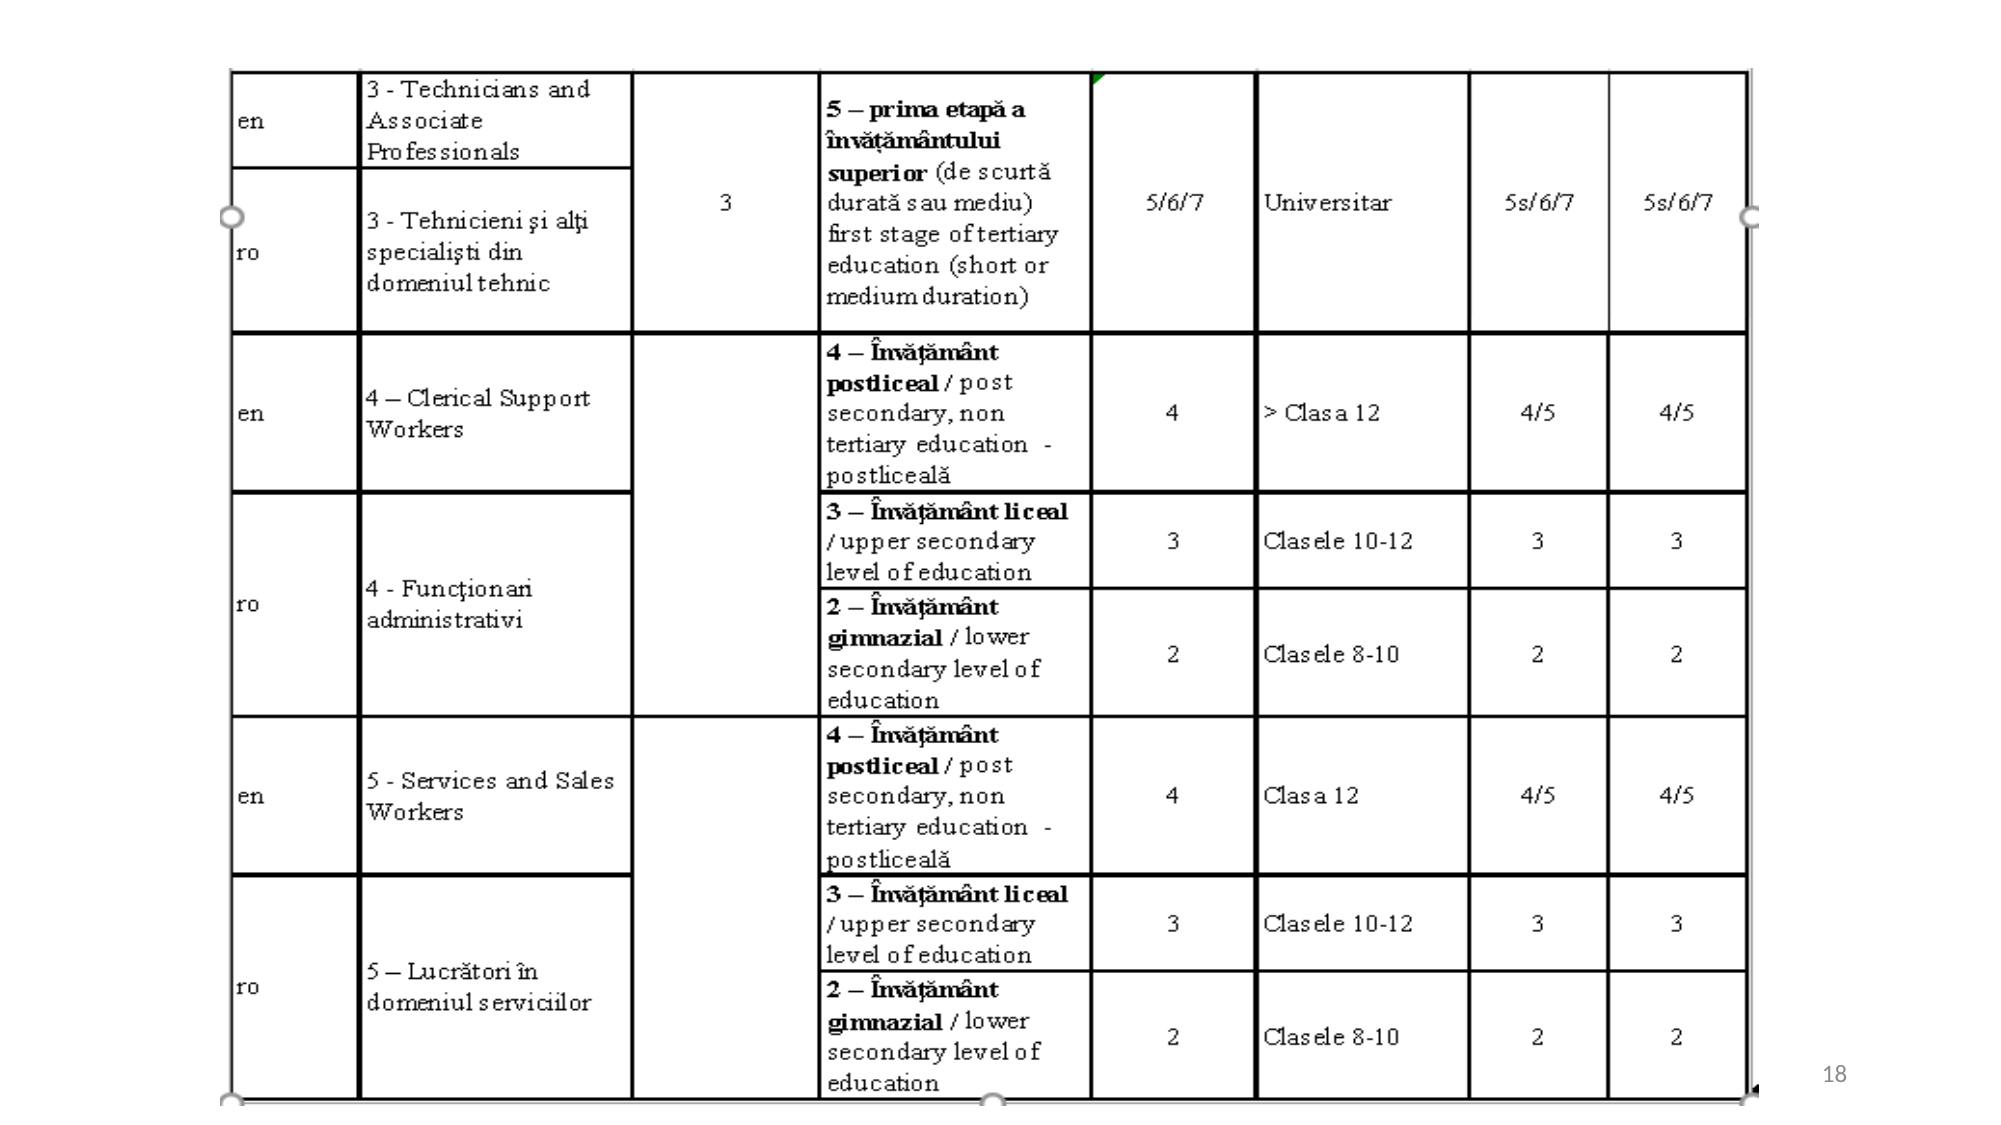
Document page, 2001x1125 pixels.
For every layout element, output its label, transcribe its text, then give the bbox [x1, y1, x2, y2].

slide_number 18 [1759, 1042, 1863, 1103]
picture [220, 68, 1759, 1106]
